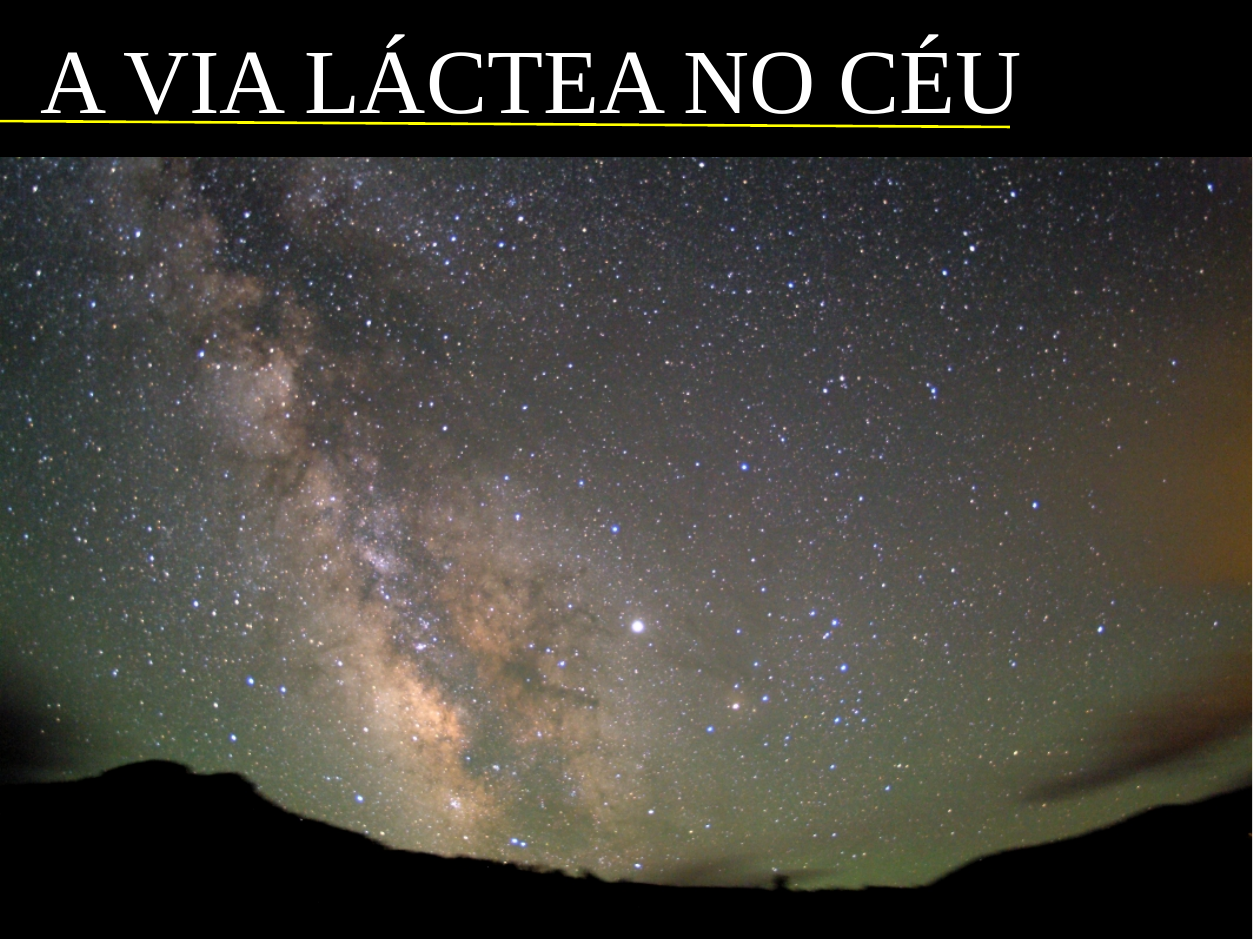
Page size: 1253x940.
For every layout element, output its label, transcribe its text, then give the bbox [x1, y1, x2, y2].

picture [0, 157, 1253, 939]
text_box A VIA LÁCTEA NO CÉU [0, 14, 1064, 155]
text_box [0, 120, 1011, 128]
